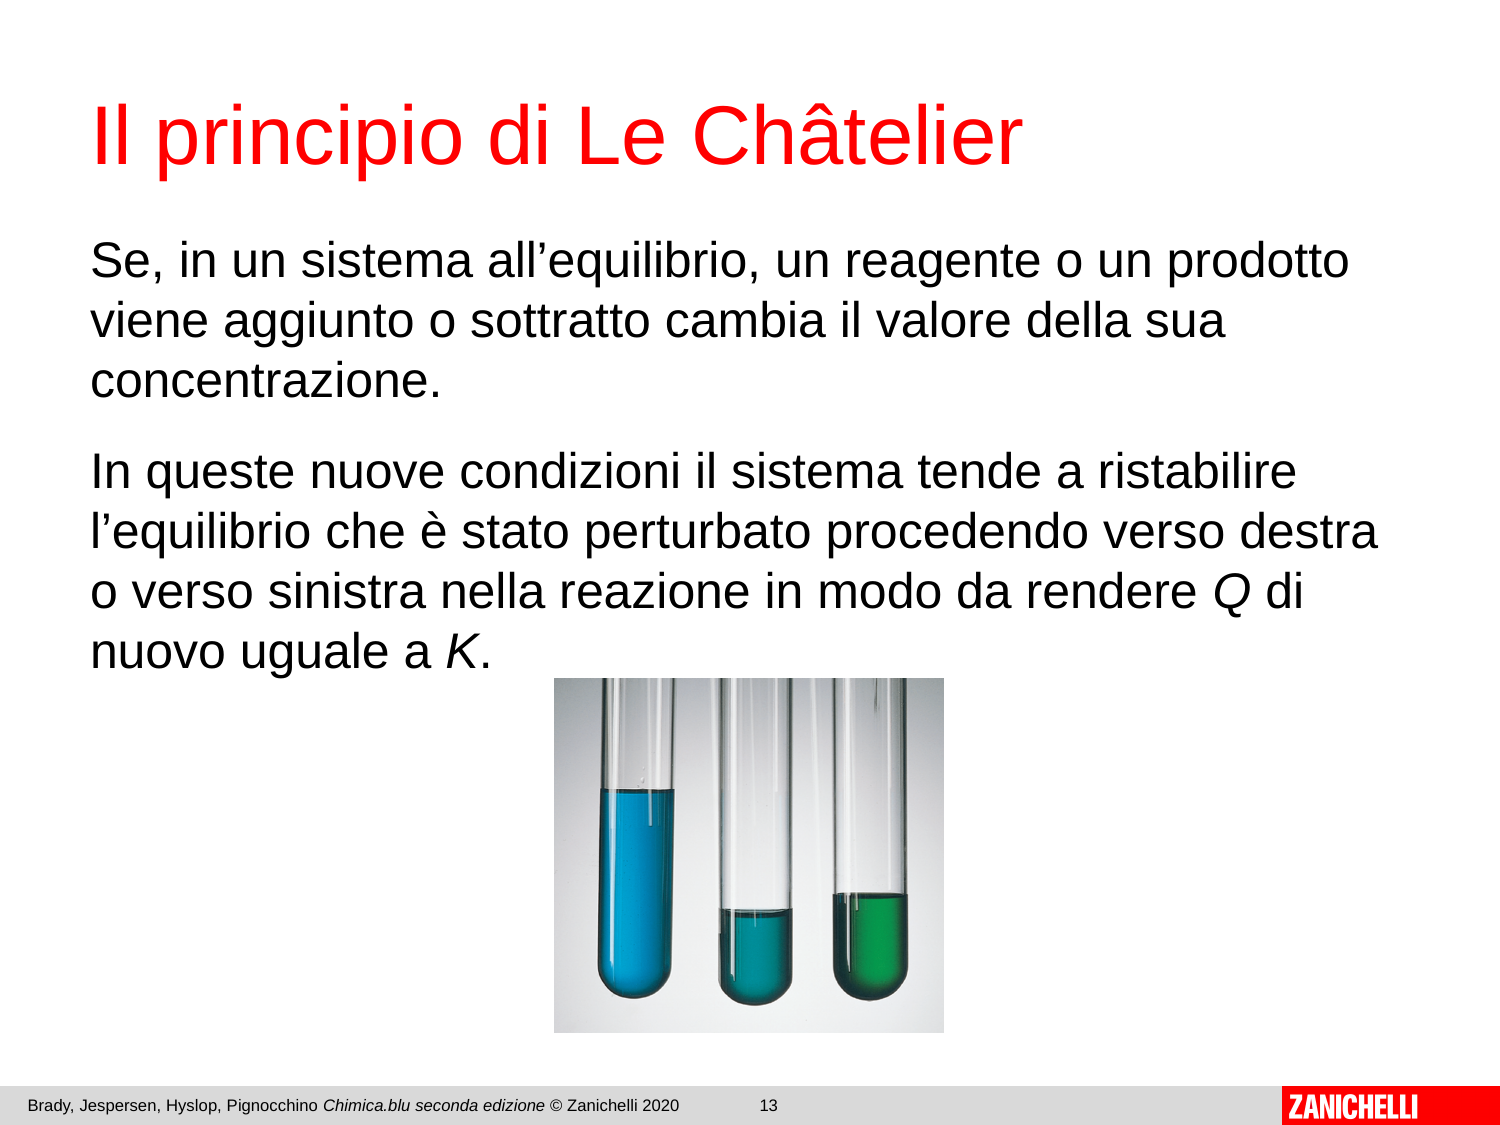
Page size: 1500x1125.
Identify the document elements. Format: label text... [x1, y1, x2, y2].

picture [1282, 1086, 1500, 1125]
title Il principio di Le Châtelier [75, 62, 1424, 213]
footer Brady, Jespersen, Hyslop, Pignocchino Chimica.blu seconda edizione © Zanichelli 2020 [12, 1086, 857, 1125]
list Se, in un sistema all’equilibrio, un reagente o un prodotto viene aggiunto o sottratto cambia il valore della sua concentrazione. In queste nuove condizioni il sistema tende a ristabilire l’equilibrio che è stato perturbato procedendo verso destra o verso sinistra nella reazione in modo da rendere Q di nuovo uguale a K. [75, 219, 1424, 752]
picture [553, 677, 945, 1033]
